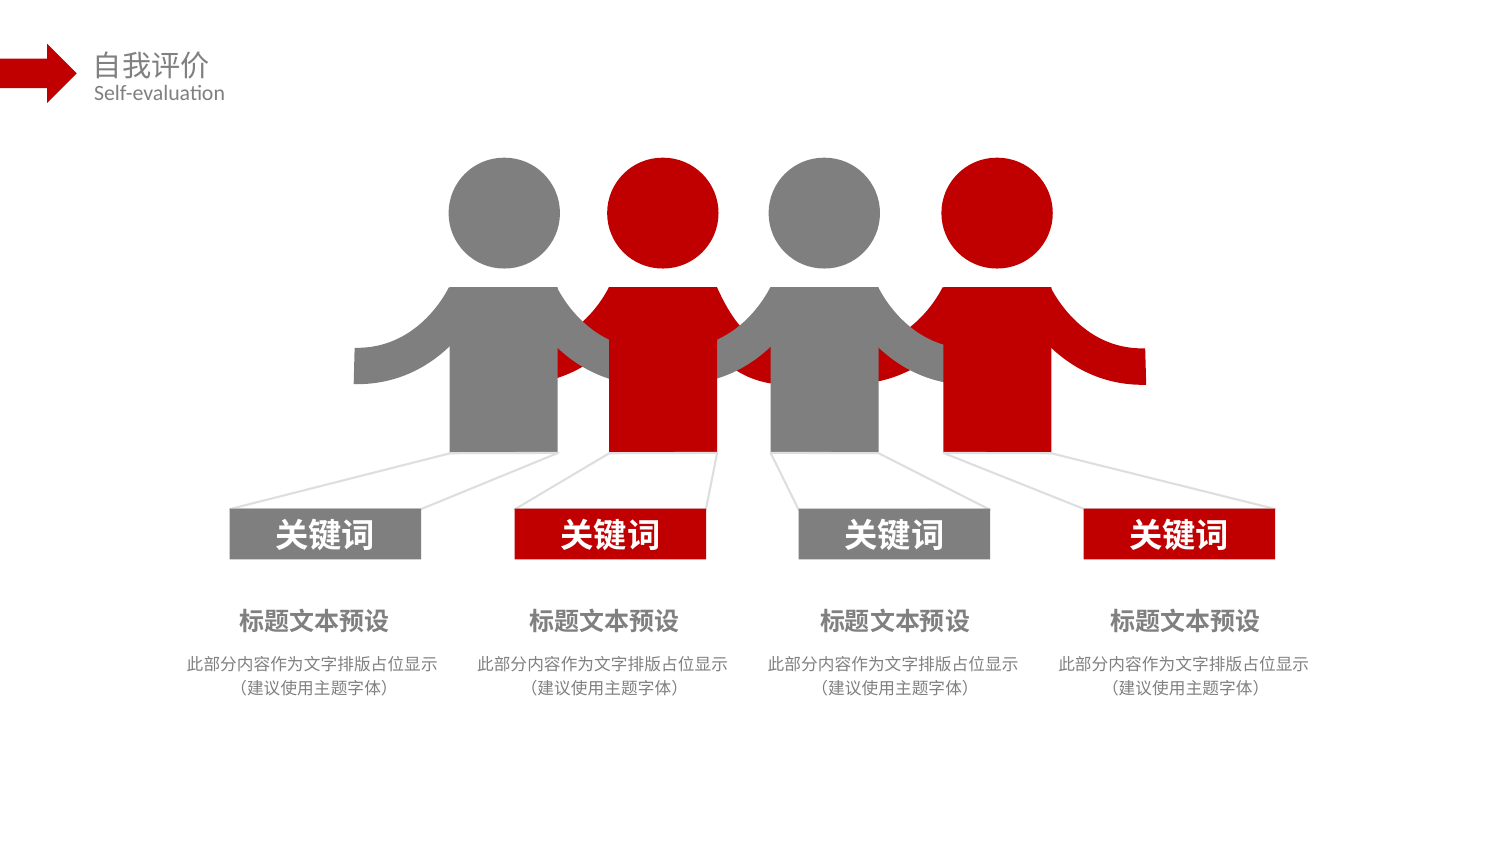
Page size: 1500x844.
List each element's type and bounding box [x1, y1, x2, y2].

text_box [353, 157, 1147, 451]
text_box [177, 452, 1323, 710]
